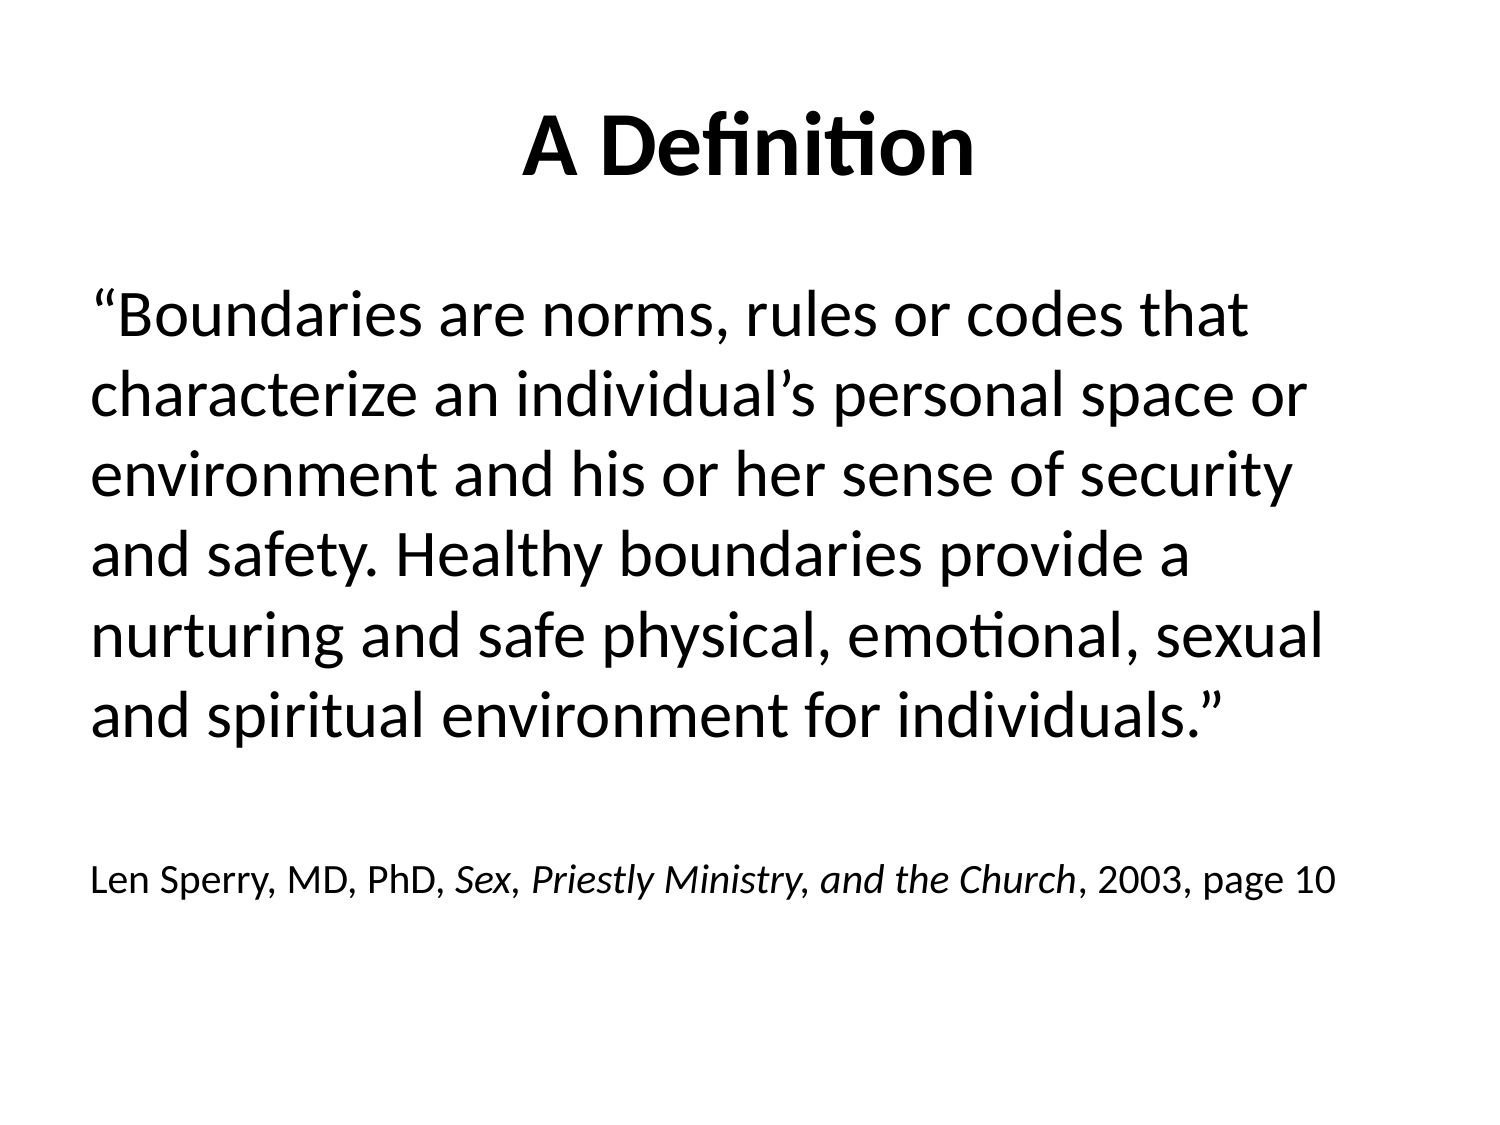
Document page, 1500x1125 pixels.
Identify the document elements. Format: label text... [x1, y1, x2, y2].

title A Definition [75, 45, 1425, 233]
list “Boundaries are norms, rules or codes that characterize an individual’s personal space or environment and his or her sense of security and safety. Healthy boundaries provide a nurturing and safe physical, emotional, sexual and spiritual environment for individuals.” Len Sperry, MD, PhD, Sex, Priestly Ministry, and the Church, 2003, page 10 [75, 262, 1425, 1005]
